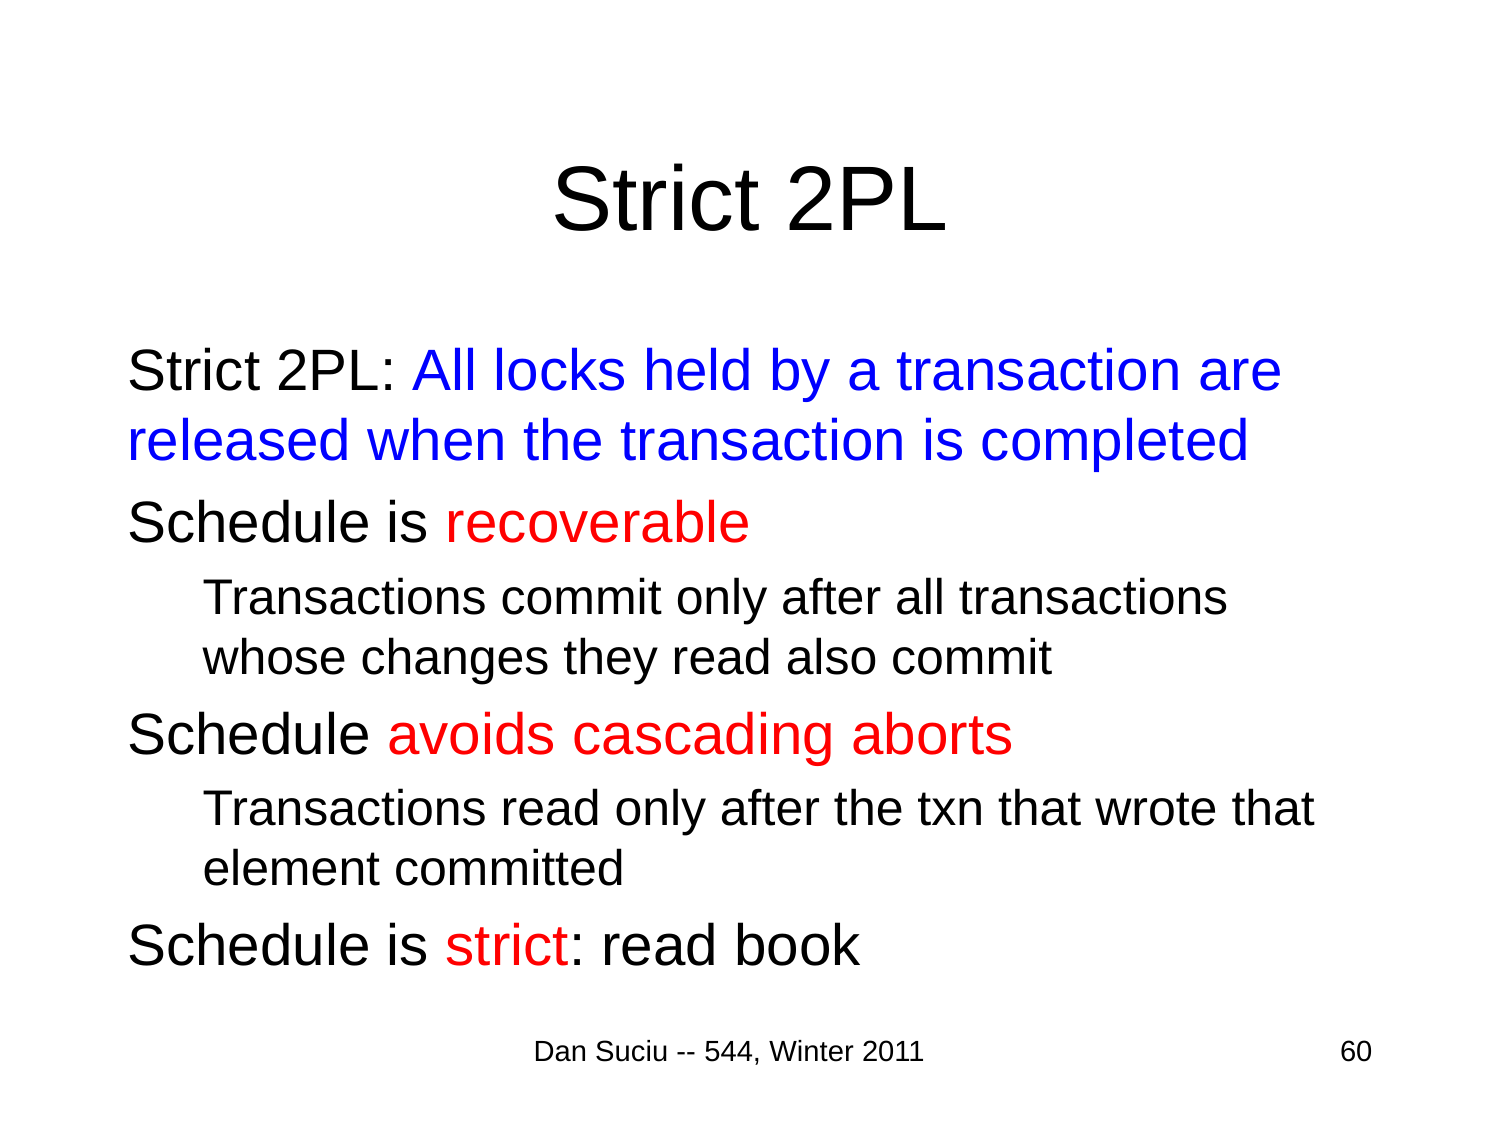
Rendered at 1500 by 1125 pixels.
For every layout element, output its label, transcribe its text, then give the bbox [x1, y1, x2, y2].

footer Dan Suciu -- 544, Winter 2011 [512, 1024, 988, 1101]
title Strict 2PL [112, 99, 1388, 288]
slide_number 60 [1074, 1024, 1388, 1101]
list Strict 2PL: All locks held by a transaction are released when the transaction is completed Schedule is recoverable Transactions commit only after all transactions whose changes they read also commit Schedule avoids cascading aborts Transactions read only after the txn that wrote that element committed Schedule is strict: read book [112, 324, 1388, 1001]
